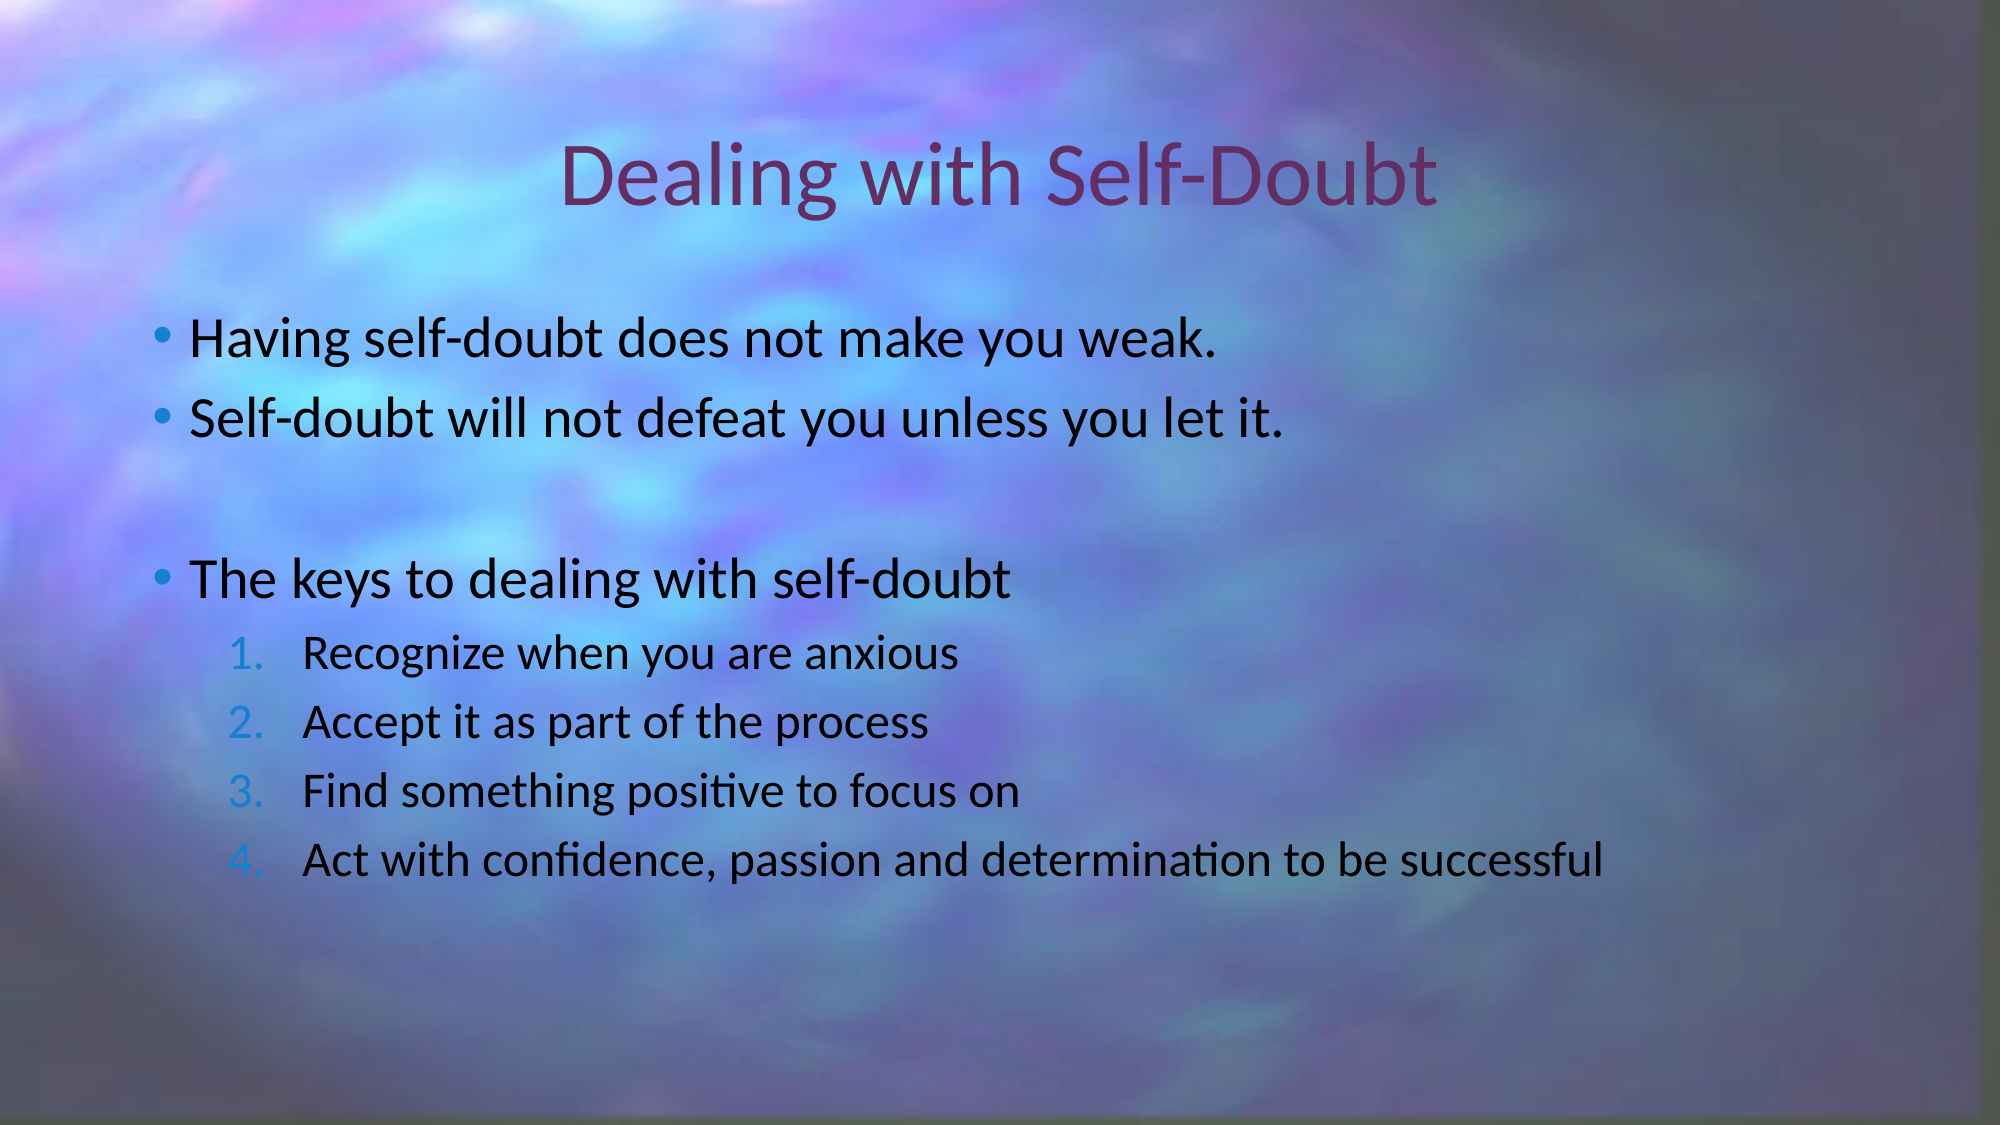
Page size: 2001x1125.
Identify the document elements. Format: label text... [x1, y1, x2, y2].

list Having self-doubt does not make you weak. Self-doubt will not defeat you unless you let it. The keys to dealing with self-doubt Recognize when you are anxious Accept it as part of the process Find something positive to focus on Act with confidence, passion and determination to be successful [137, 299, 1863, 1014]
title Dealing with Self-Doubt [137, 59, 1863, 278]
